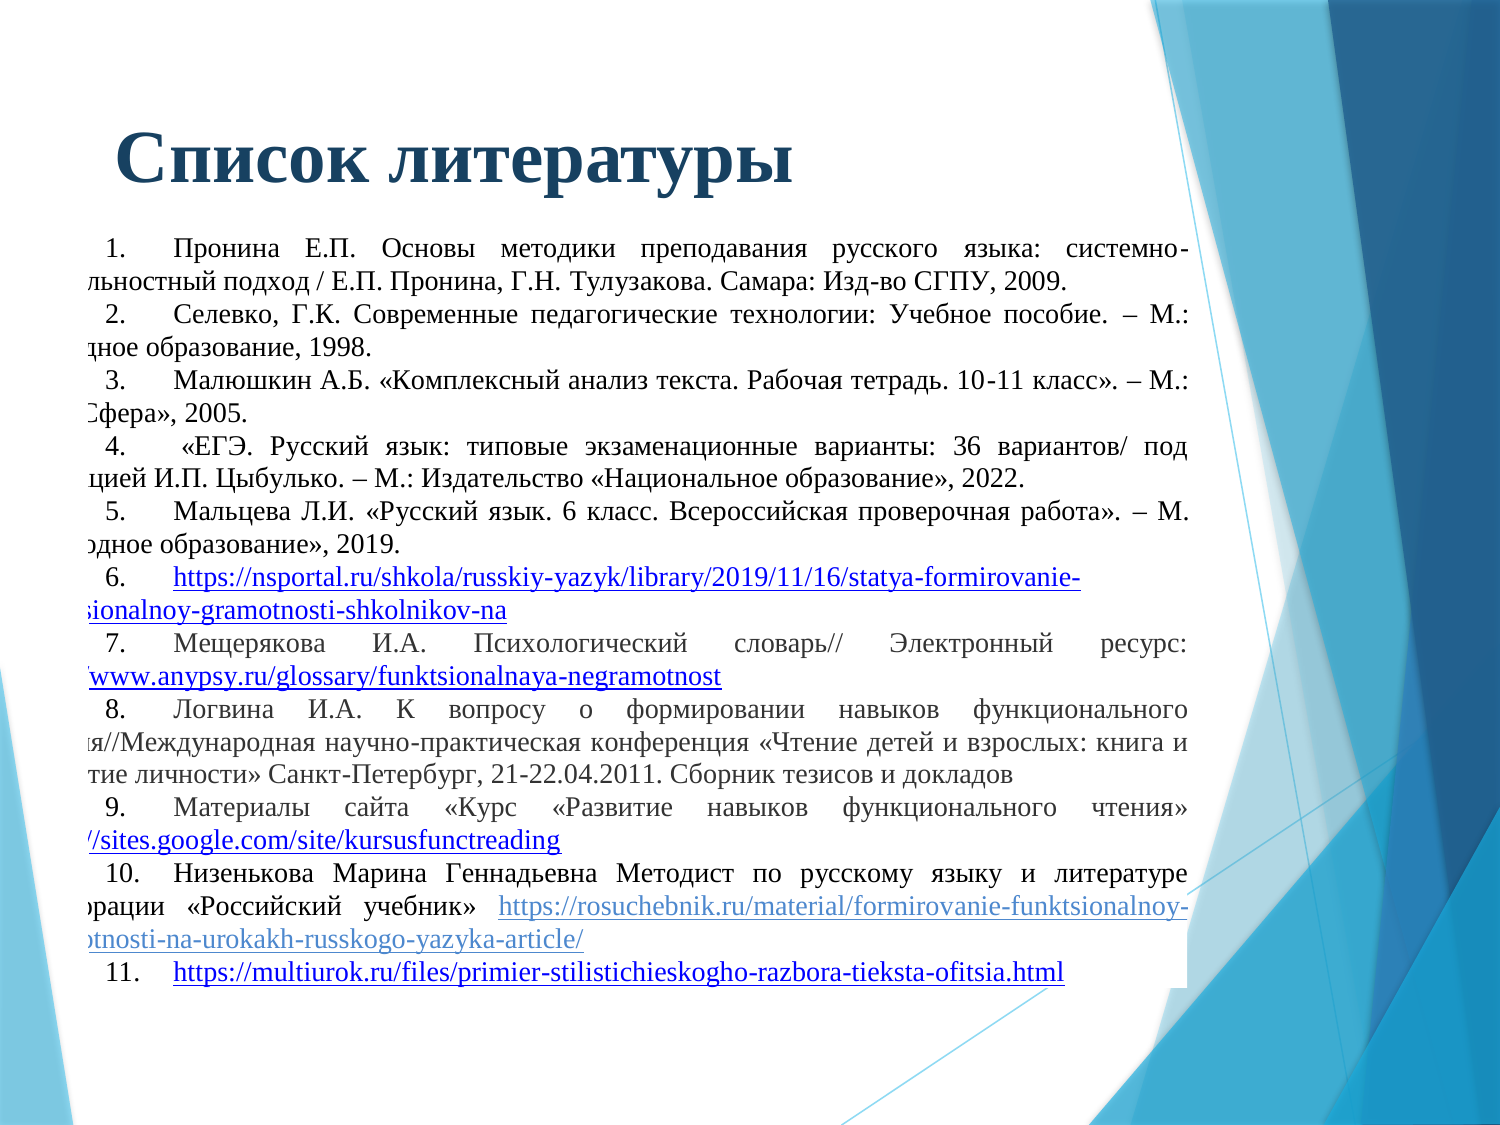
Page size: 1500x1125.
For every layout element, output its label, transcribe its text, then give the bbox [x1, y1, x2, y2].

title Список литературы [99, 99, 1142, 230]
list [87, 231, 1188, 1024]
